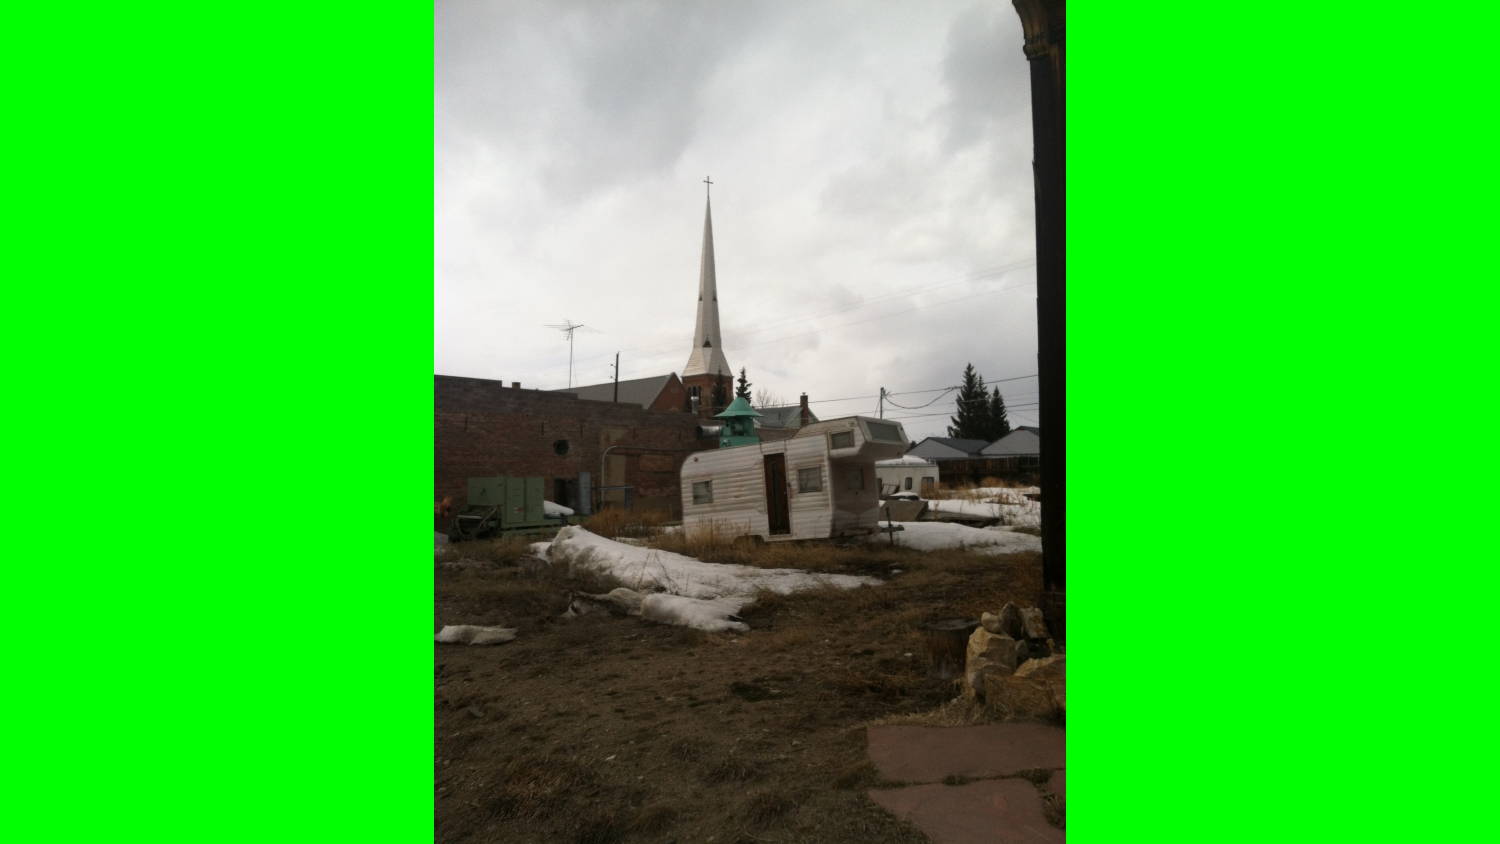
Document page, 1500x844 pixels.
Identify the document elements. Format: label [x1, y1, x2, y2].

picture [434, 0, 1066, 844]
